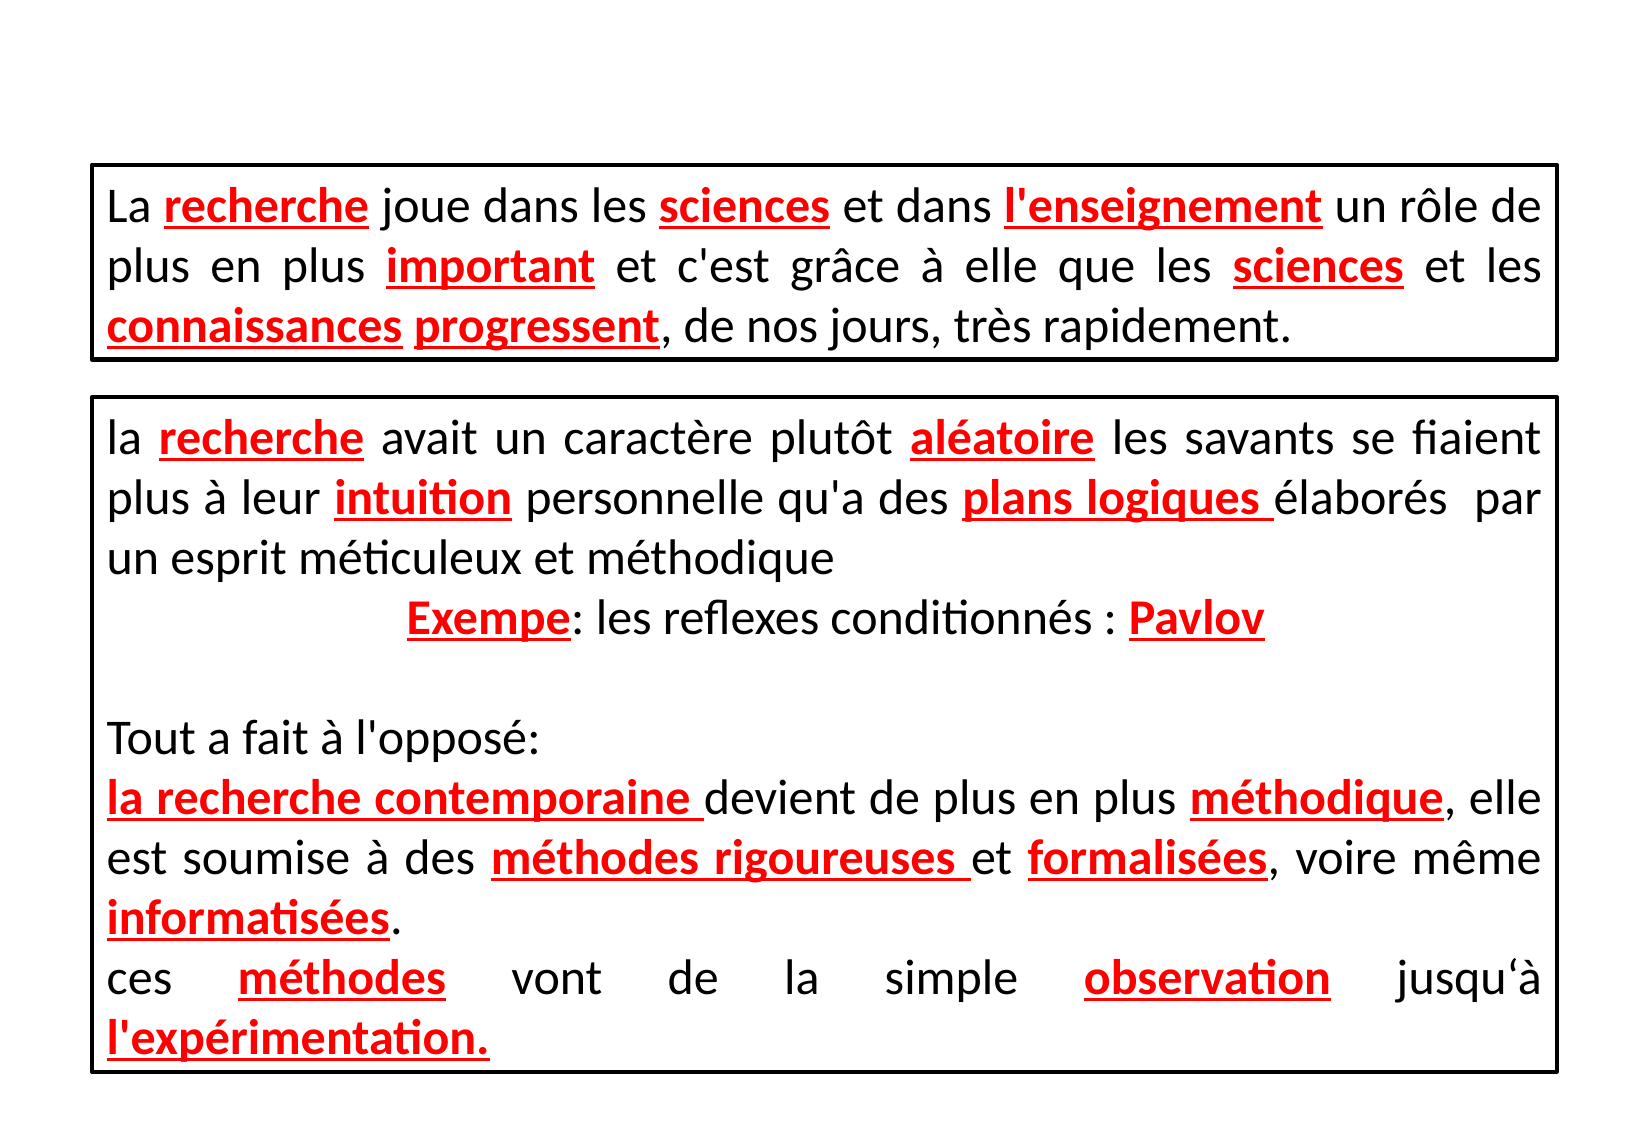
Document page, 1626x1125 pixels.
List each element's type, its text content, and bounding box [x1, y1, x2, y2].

text_box la recherche avait un caractère plutôt aléatoire les savants se fiaient plus à leur intuition personnelle qu'a des plans logiques élaborés par un esprit méticuleux et méthodique Exempe: les reflexes conditionnés : Pavlov Tout a fait à l'opposé: la recherche contemporaine devient de plus en plus méthodique, elle est soumise à des méthodes rigoureuses et formalisées, voire même informatisées. ces méthodes vont de la simple observation jusqu‘à l'expérimentation. [90, 395, 1559, 1074]
text_box La recherche joue dans les sciences et dans l'enseignement un rôle de plus en plus important et c'est grâce à elle que les sciences et les connaissances progressent, de nos jours, très rapidement. [90, 163, 1559, 362]
